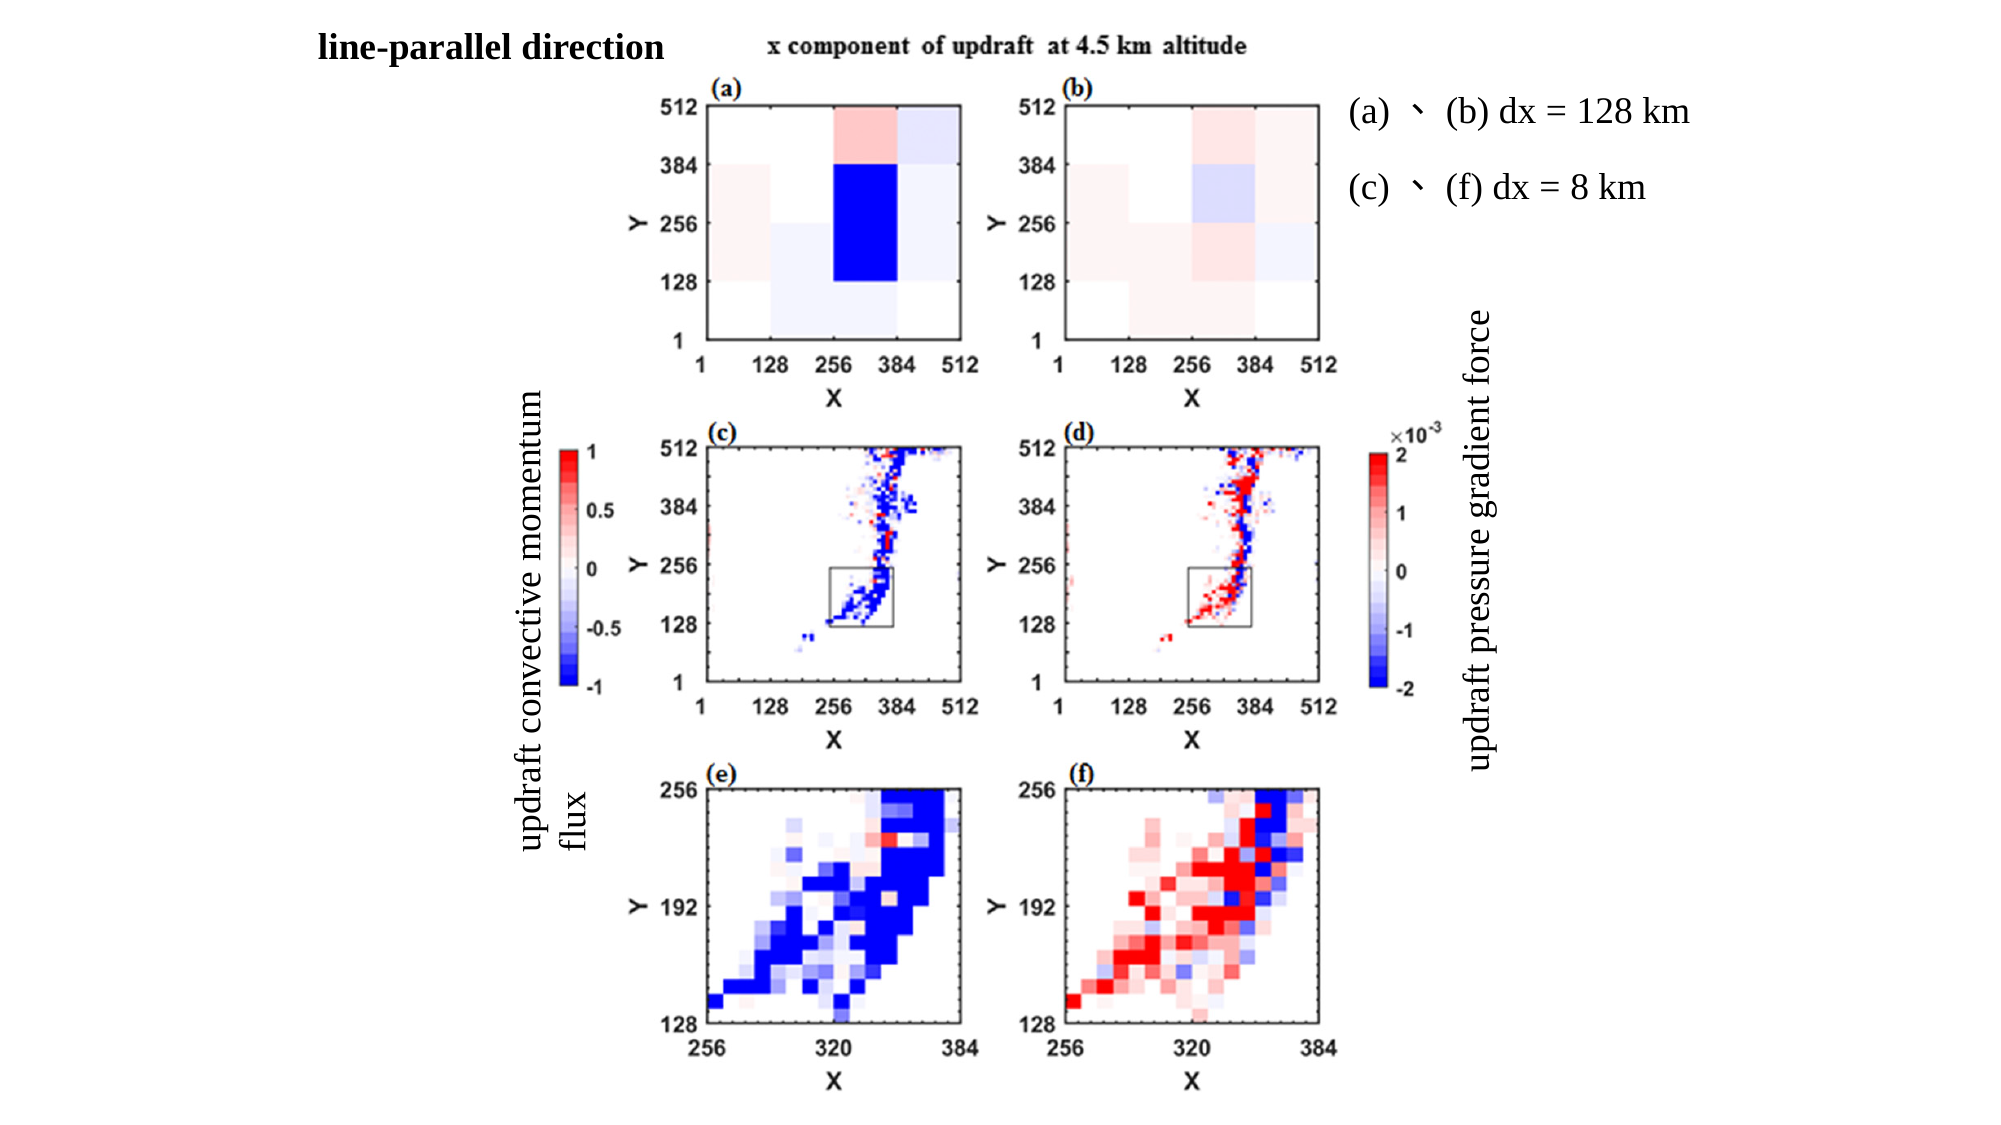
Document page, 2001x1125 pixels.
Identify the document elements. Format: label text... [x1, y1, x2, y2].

text_box (c)、(f) dx = 8 km [1444, 154, 1662, 214]
picture [556, 32, 1444, 1093]
text_box updraft convective momentum flux [495, 305, 556, 867]
text_box line-parallel direction [303, 14, 680, 75]
text_box (a)、(b) dx = 128 km [1444, 78, 1706, 139]
text_box updraft pressure gradient force [1444, 305, 1520, 787]
